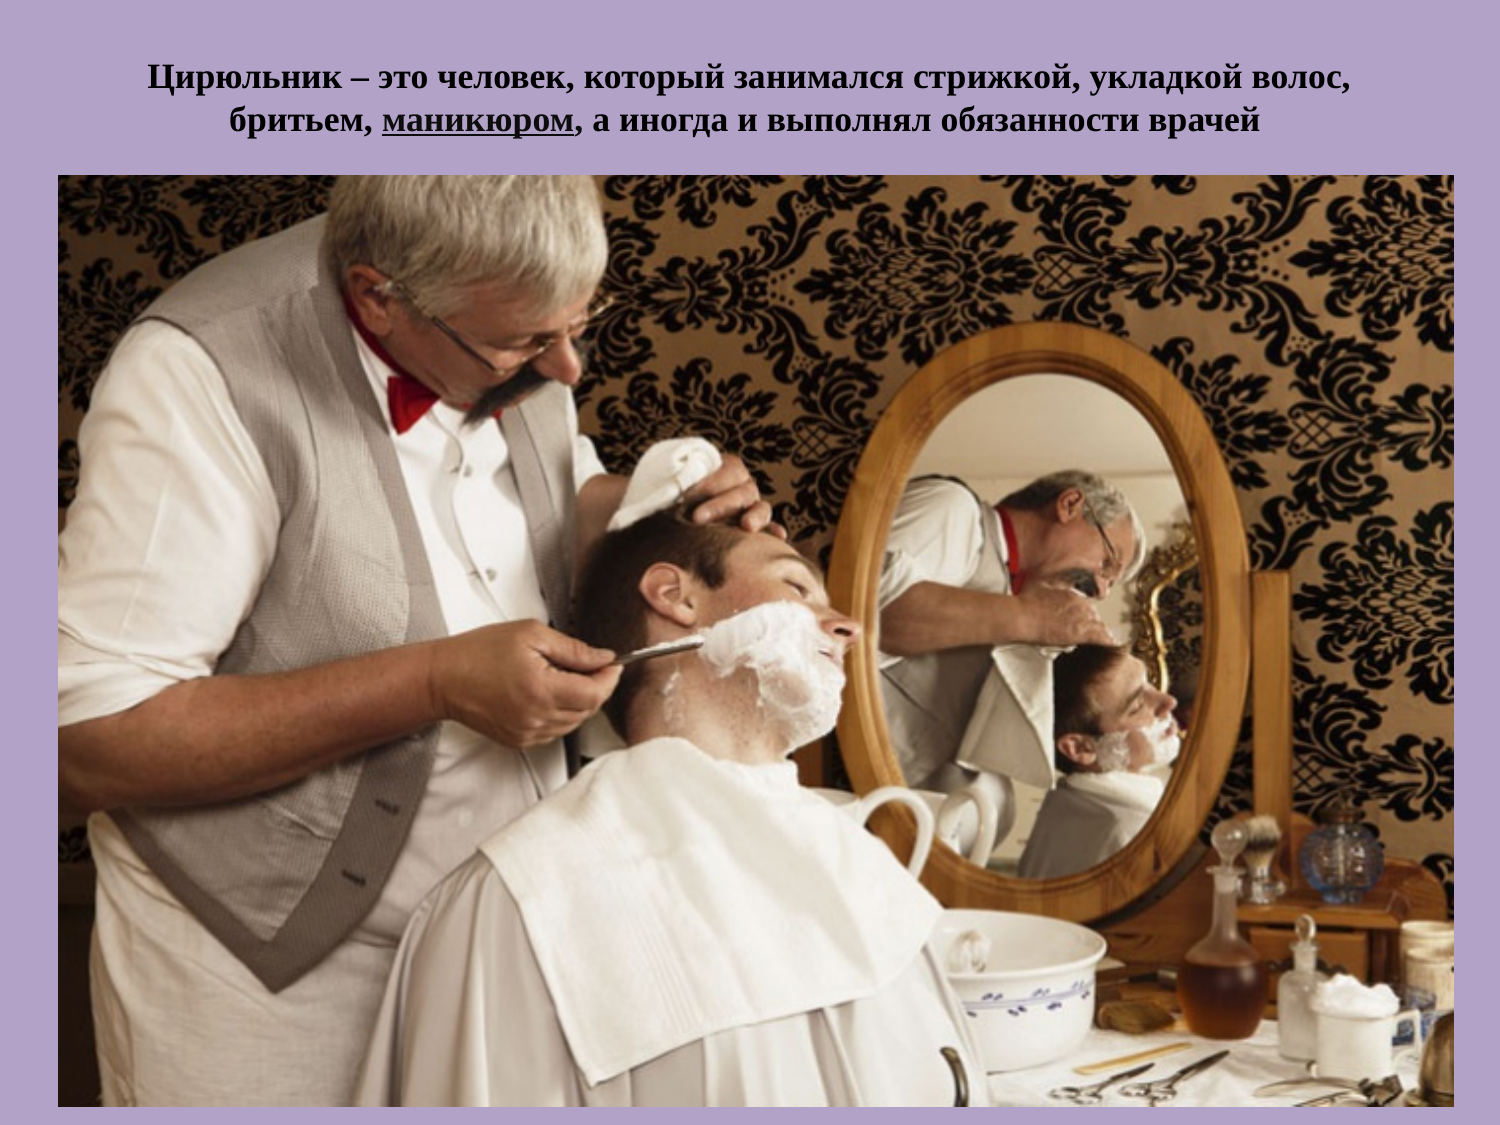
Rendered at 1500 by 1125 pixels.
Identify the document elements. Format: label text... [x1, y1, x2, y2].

title Цирюльник – это человек, который занимался стрижкой, укладкой волос, бритьем, маникюром, а иногда и выполнял обязанности врачей [75, 45, 1425, 173]
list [58, 175, 1454, 1108]
